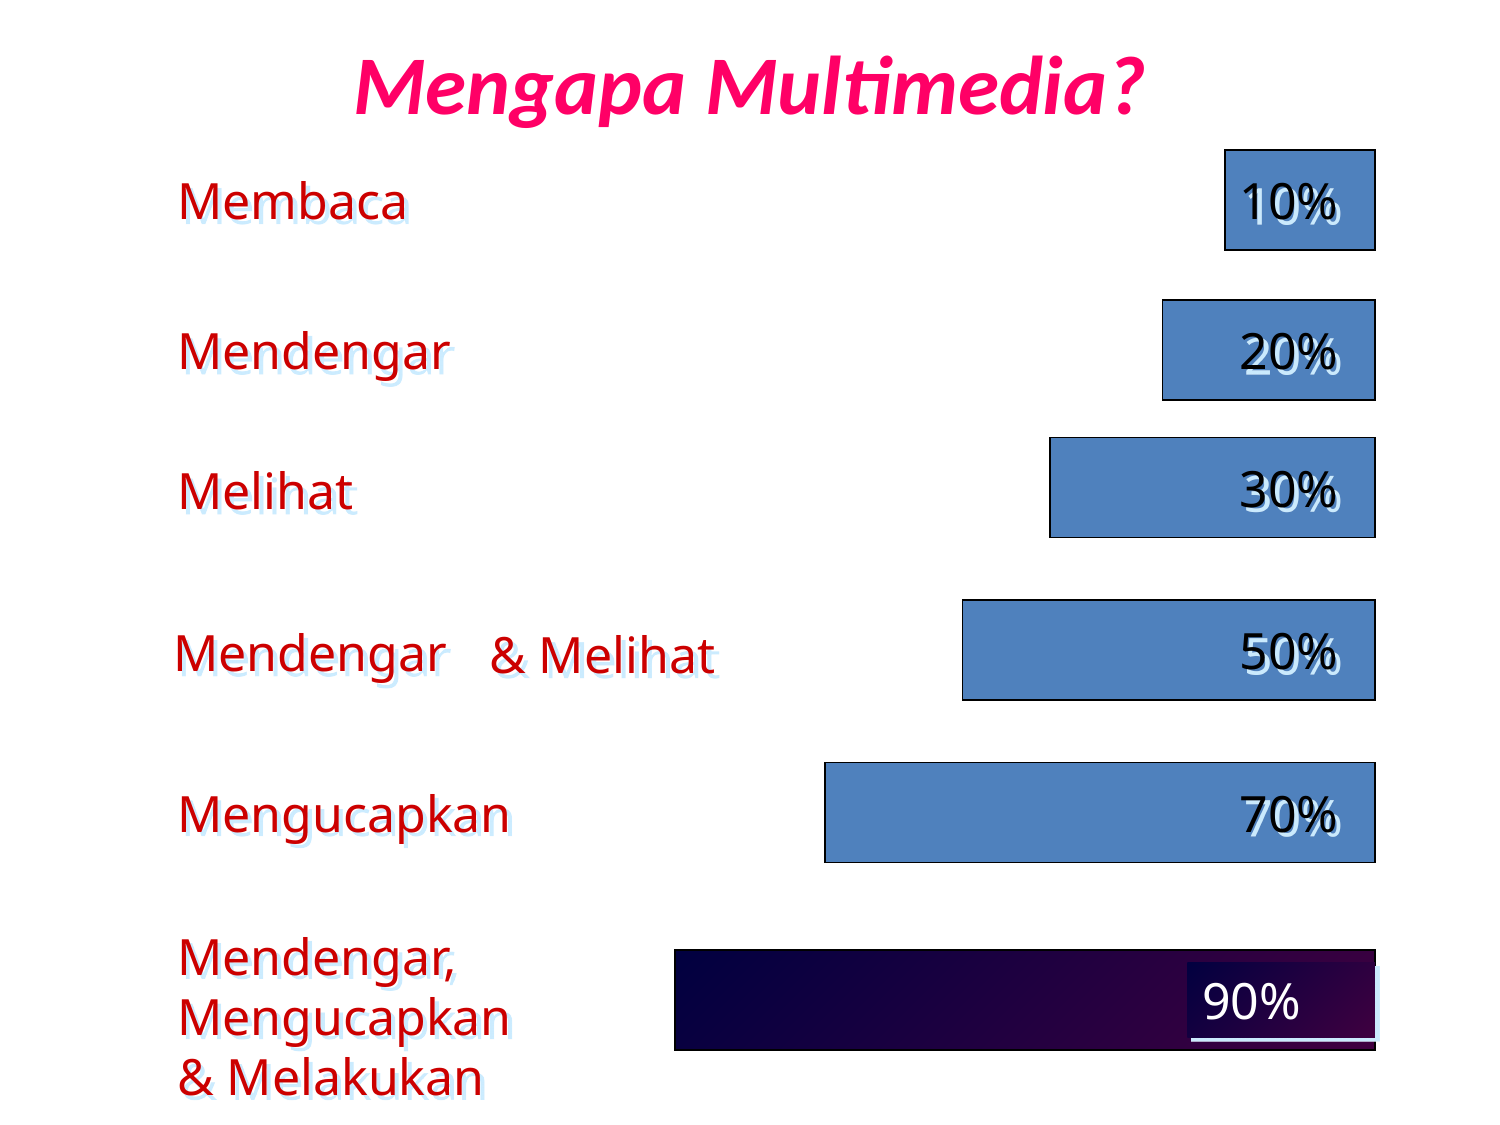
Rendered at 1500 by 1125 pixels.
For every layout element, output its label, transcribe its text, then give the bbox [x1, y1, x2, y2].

text_box Mendengar, Mengucapkan & Melakukan [162, 917, 613, 1113]
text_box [1049, 437, 1413, 538]
text_box Membaca [162, 162, 500, 238]
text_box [824, 762, 1413, 863]
text_box Melihat [162, 452, 400, 528]
text_box & Melihat [474, 616, 775, 692]
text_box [962, 599, 1413, 701]
text_box Mengapa Multimedia? [74, 24, 1425, 138]
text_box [674, 949, 1376, 1051]
text_box Mendengar [158, 614, 525, 690]
text_box Mendengar [162, 312, 525, 388]
text_box Mengucapkan [162, 774, 588, 850]
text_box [1224, 149, 1413, 251]
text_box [1162, 299, 1413, 401]
